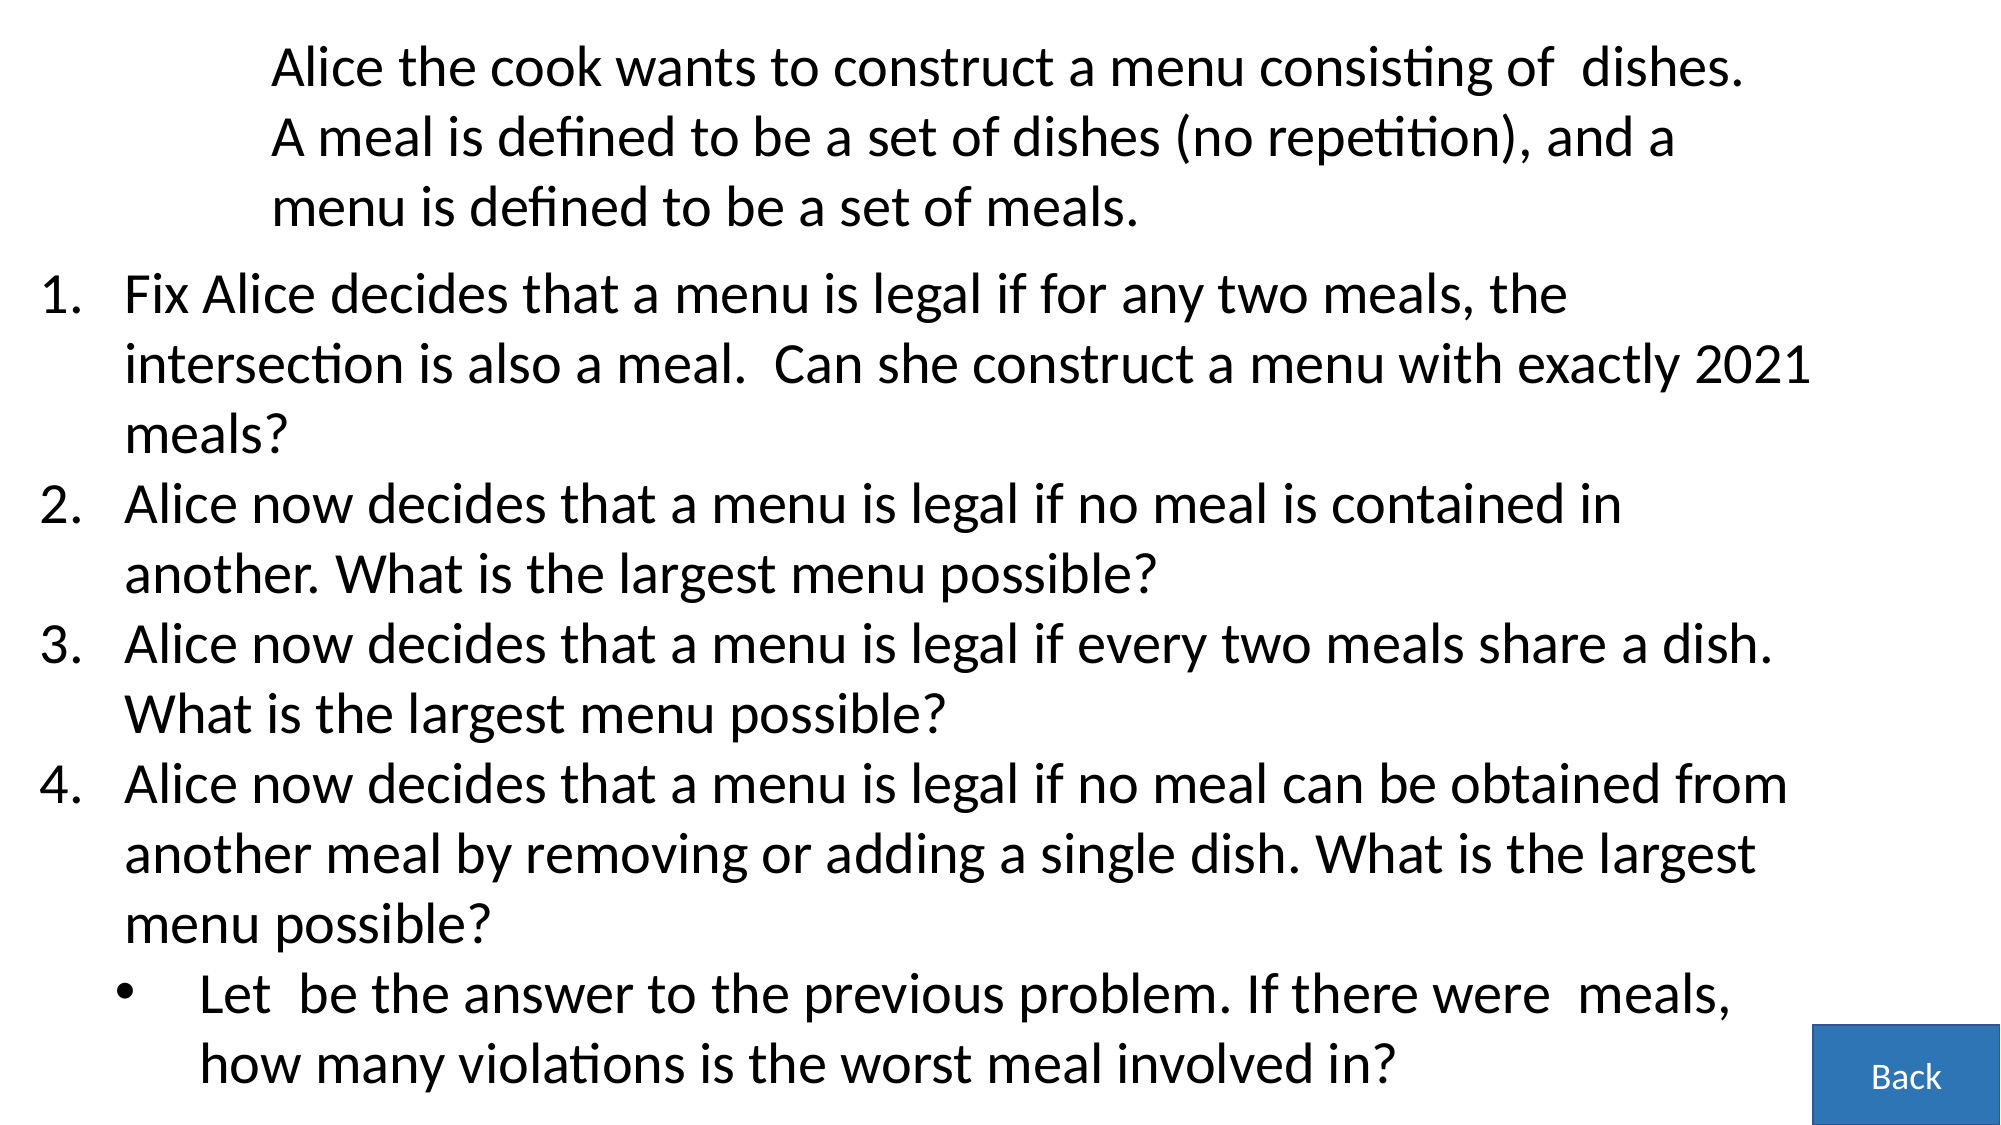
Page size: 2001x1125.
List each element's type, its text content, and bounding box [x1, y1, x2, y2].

text_box Back [1812, 1024, 2000, 1125]
